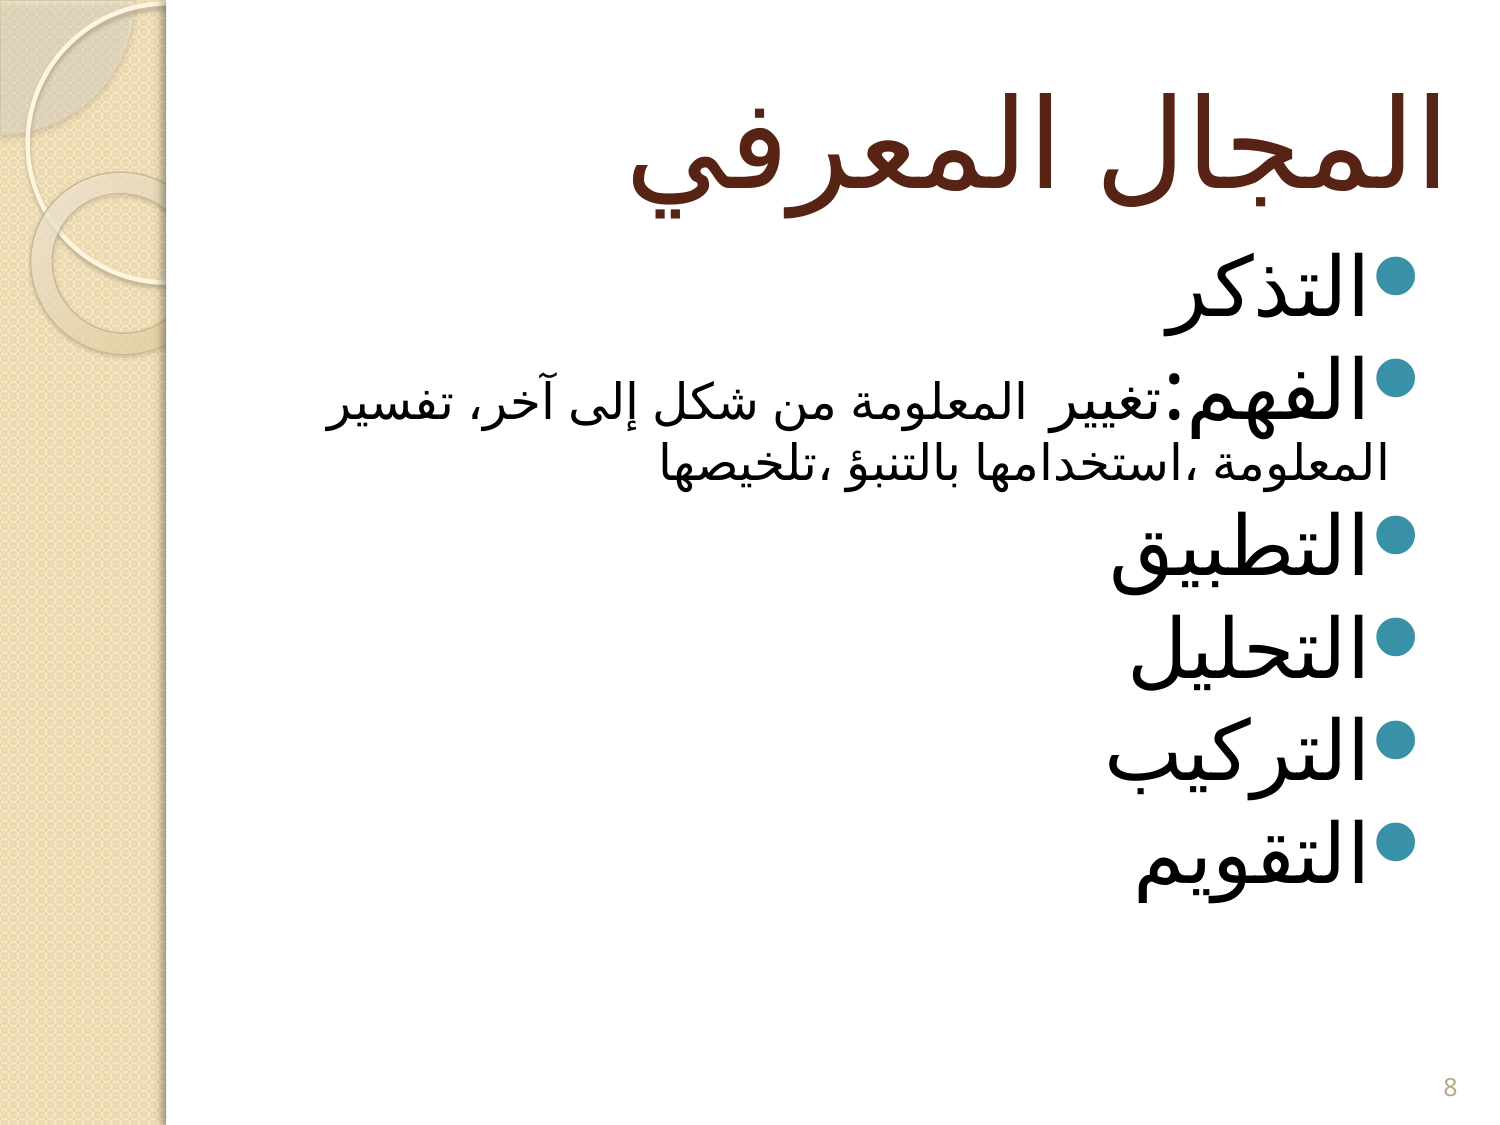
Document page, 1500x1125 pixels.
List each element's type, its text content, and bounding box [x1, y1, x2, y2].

slide_number 8 [1413, 1034, 1488, 1113]
list التذكر الفهم:تغيير المعلومة من شكل إلى آخر، تفسير المعلومة ،استخدامها بالتنبؤ ،تلخيصها التطبيق التحليل التركيب التقويم [235, 237, 1466, 1025]
title المجال المعرفي [235, 45, 1466, 233]
